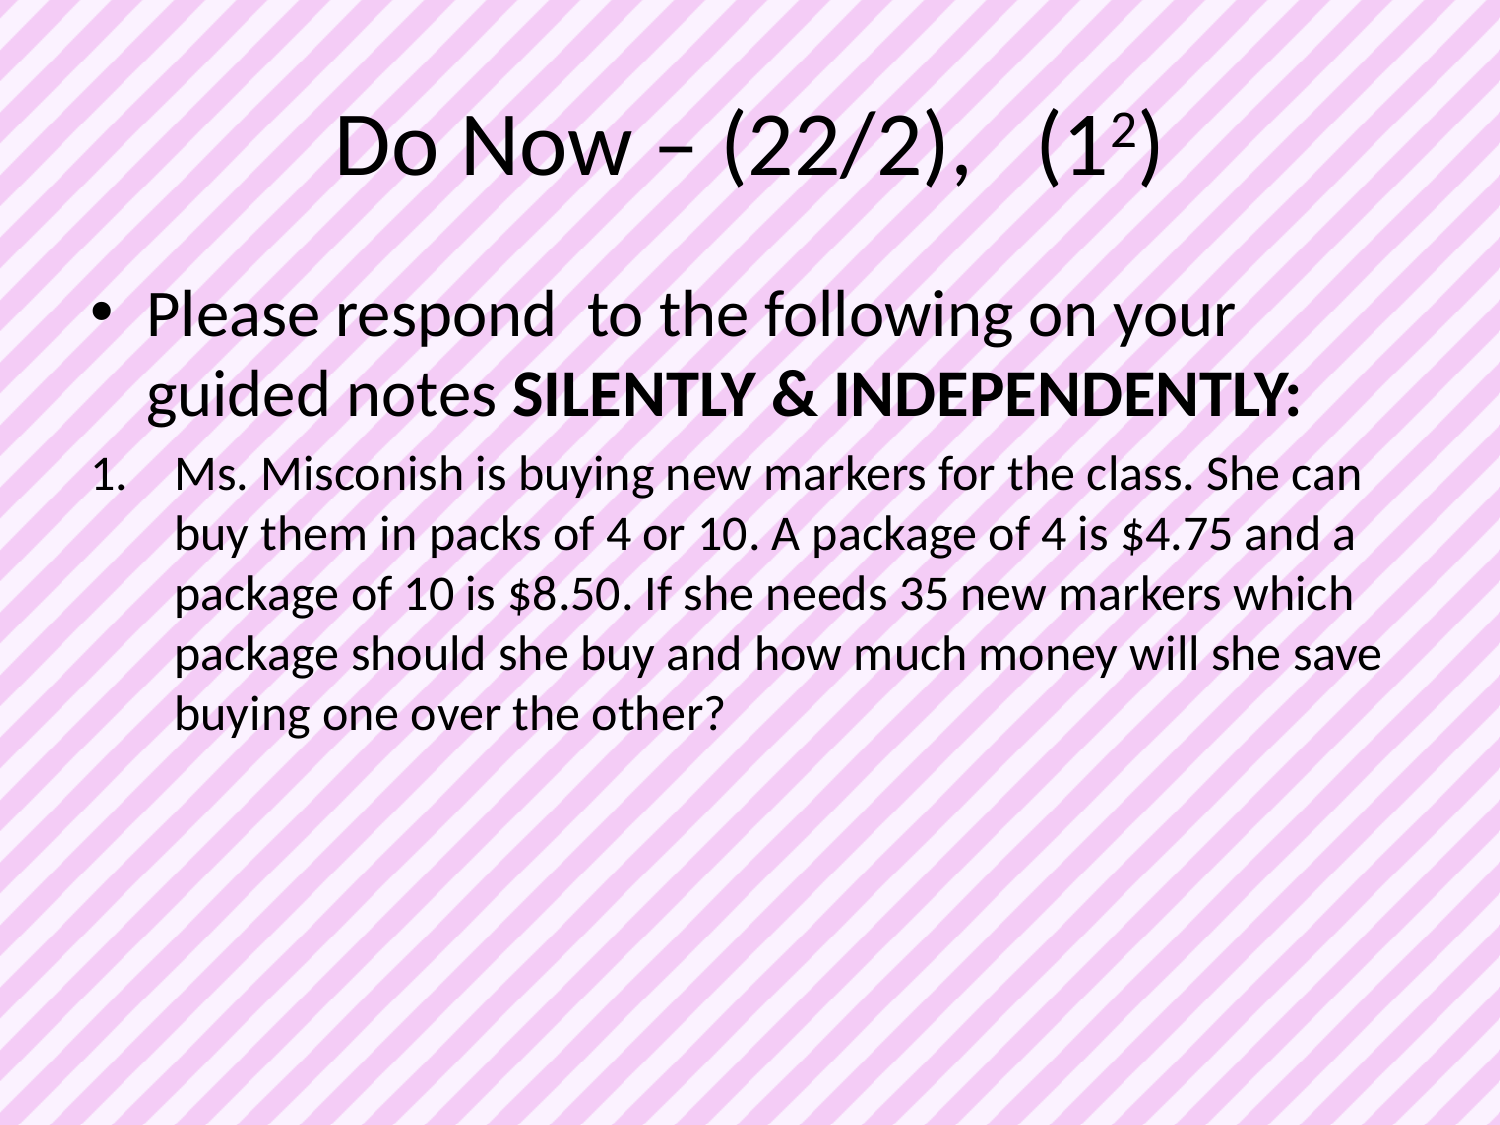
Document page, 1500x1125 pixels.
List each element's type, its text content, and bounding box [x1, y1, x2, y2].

title Do Now – (22/2), (12) [75, 45, 1425, 233]
list Please respond to the following on your guided notes SILENTLY & INDEPENDENTLY: Ms. Misconish is buying new markers for the class. She can buy them in packs of 4 or 10. A package of 4 is $4.75 and a package of 10 is $8.50. If she needs 35 new markers which package should she buy and how much money will she save buying one over the other? [75, 262, 1425, 1005]
